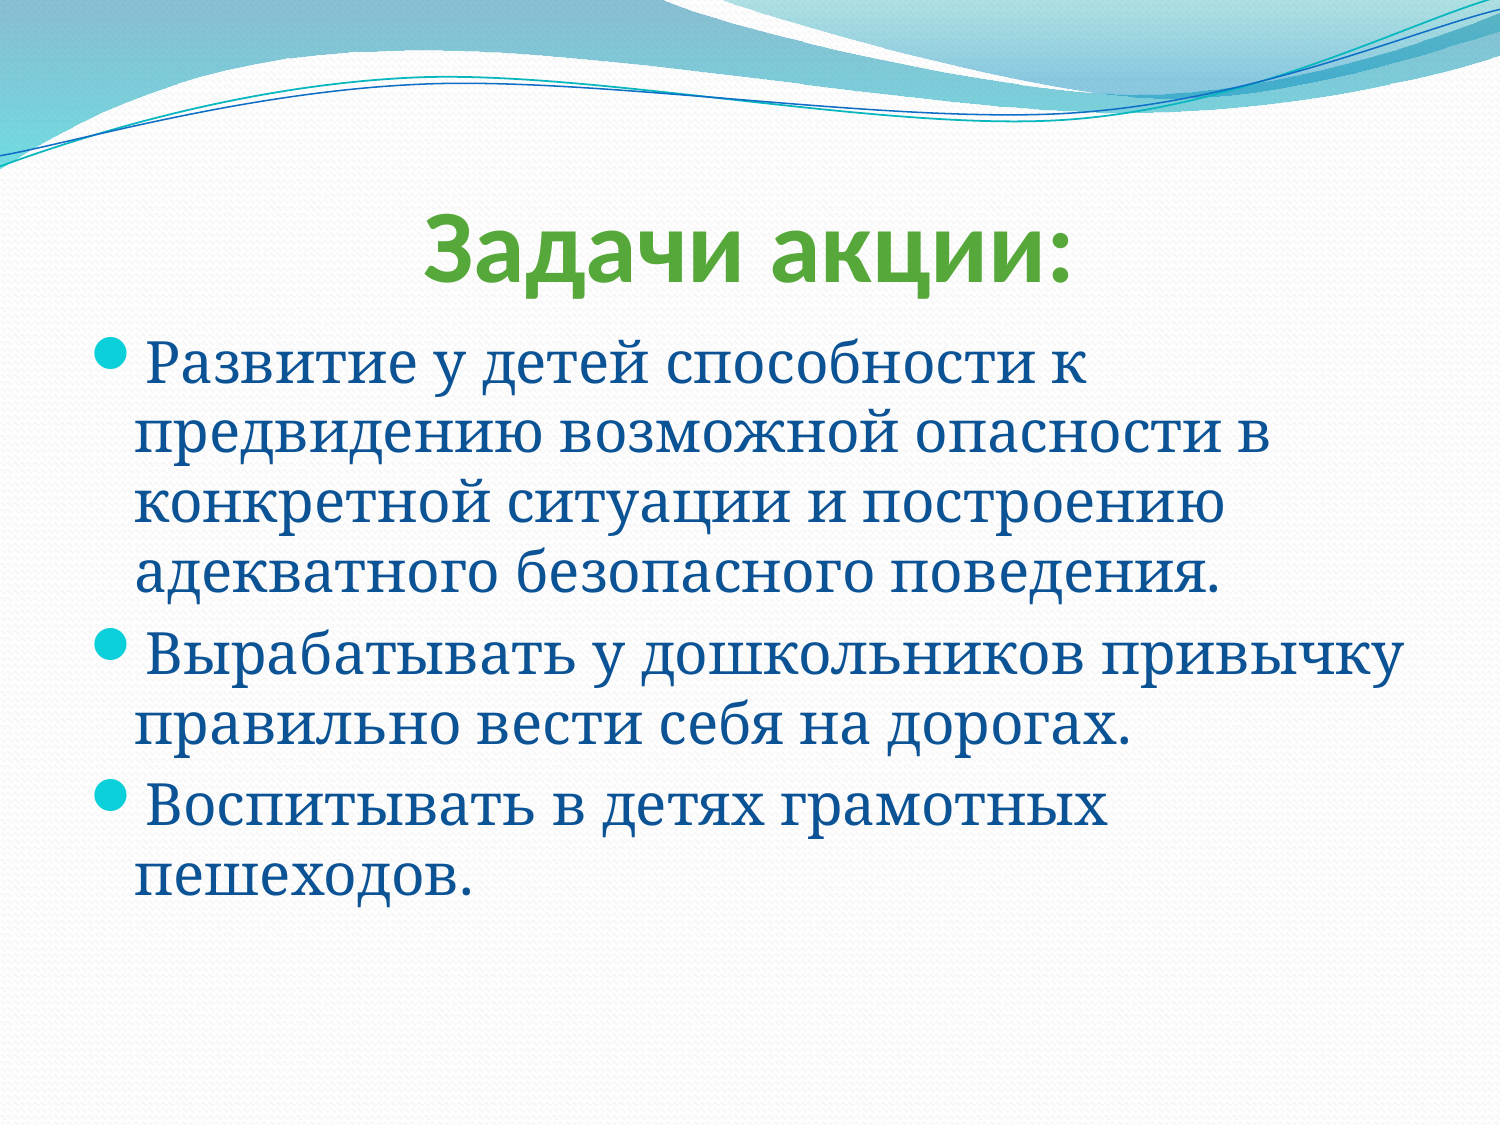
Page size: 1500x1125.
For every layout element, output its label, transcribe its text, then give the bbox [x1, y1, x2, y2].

list Развитие у детей способности к предвидению возможной опасности в конкретной ситуации и построению адекватного безопасного поведения. Вырабатывать у дошкольников привычку правильно вести себя на дорогах. Воспитывать в детях грамотных пешеходов. [75, 317, 1425, 1038]
title Задачи акции: [75, 115, 1425, 303]
